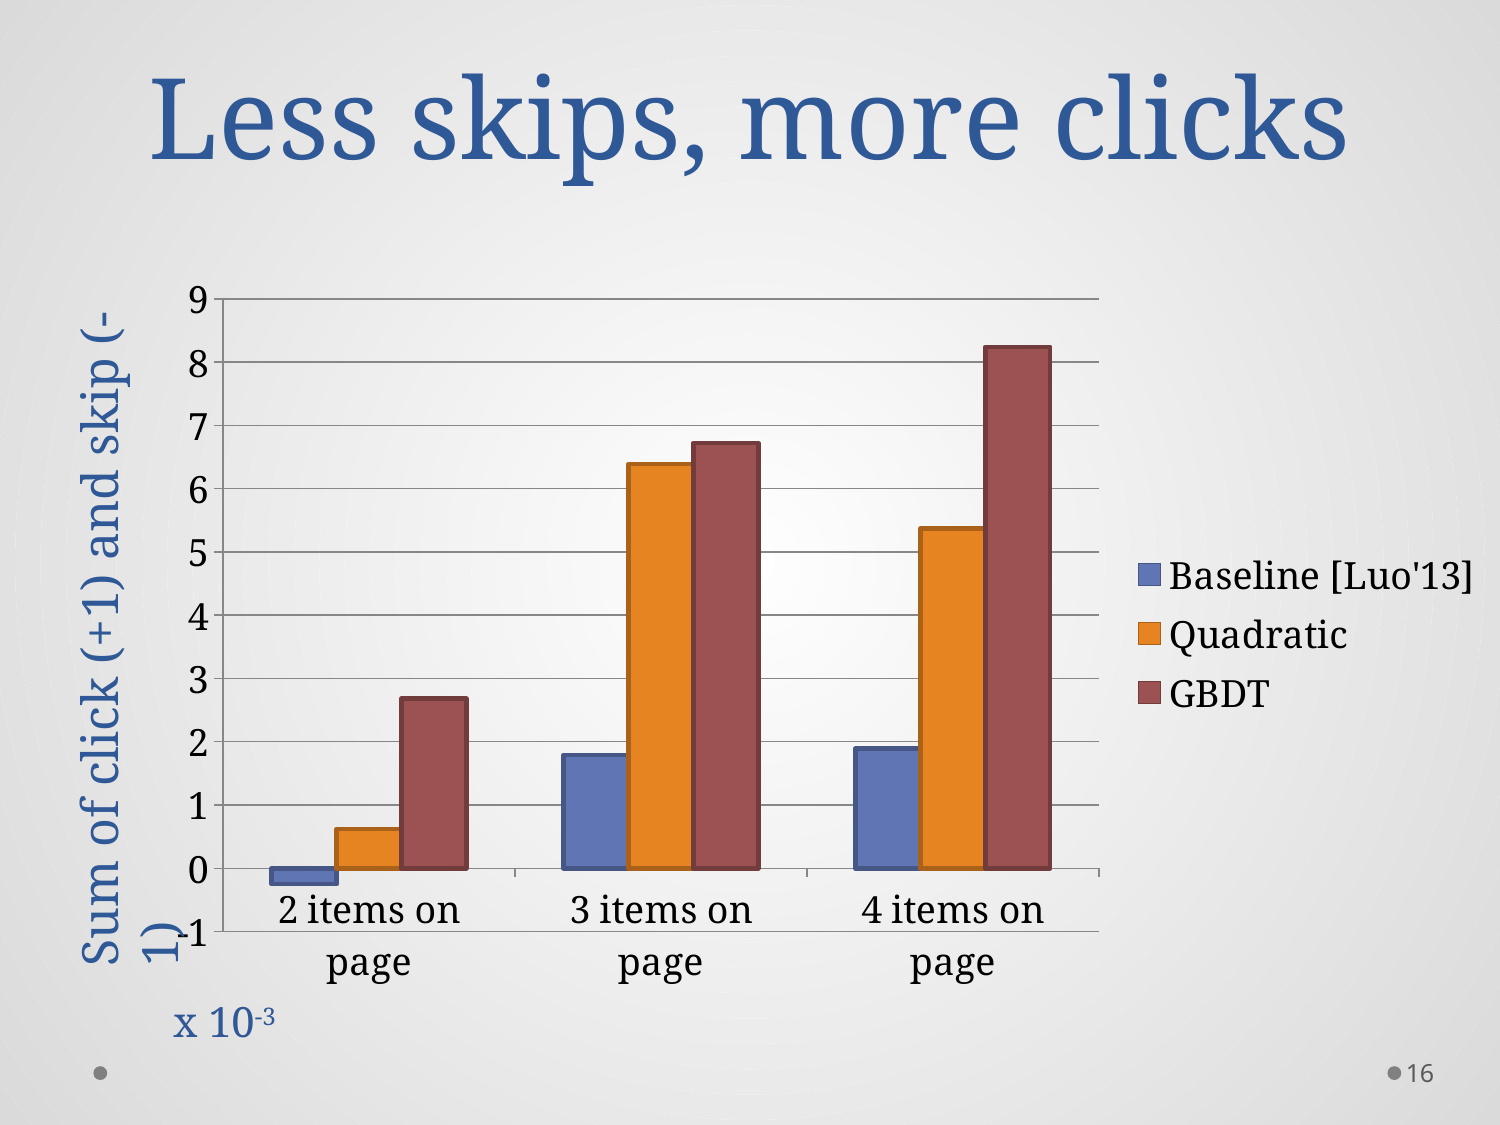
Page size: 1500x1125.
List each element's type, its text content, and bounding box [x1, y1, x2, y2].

text_box x 10-3 [158, 1014, 291, 1054]
slide_number 16 [1401, 1042, 1494, 1103]
chart [149, 262, 1500, 1006]
title Less skips, more clicks [75, 26, 1425, 190]
text_box Sum of click (+1) and skip (-1) [61, 253, 197, 982]
